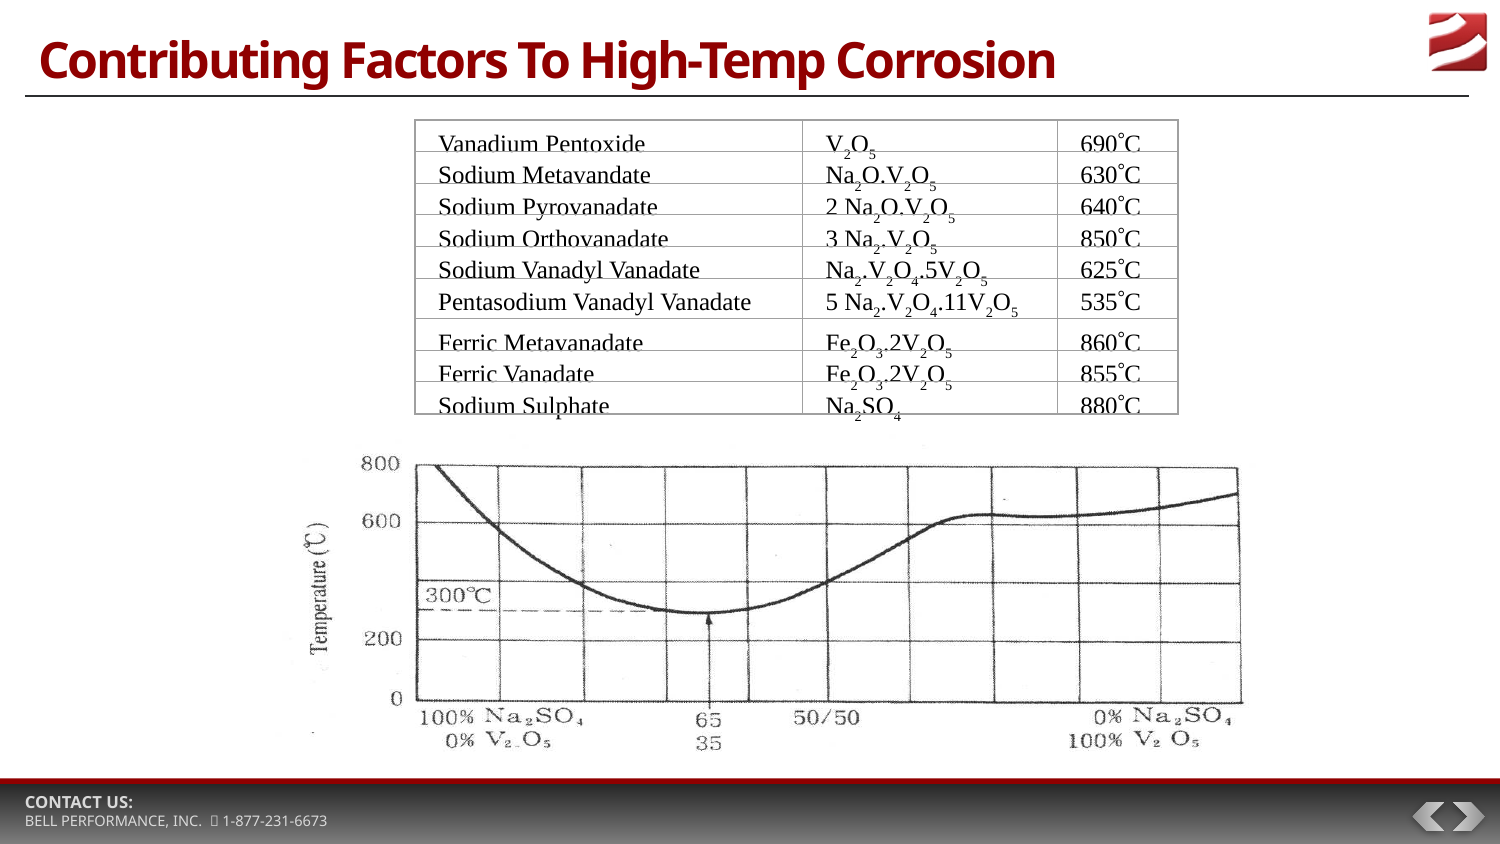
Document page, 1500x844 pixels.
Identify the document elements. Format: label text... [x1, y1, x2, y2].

picture [1427, 9, 1488, 72]
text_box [274, 119, 1281, 753]
title Contributing Factors To High-Temp Corrosion [23, 18, 1469, 95]
